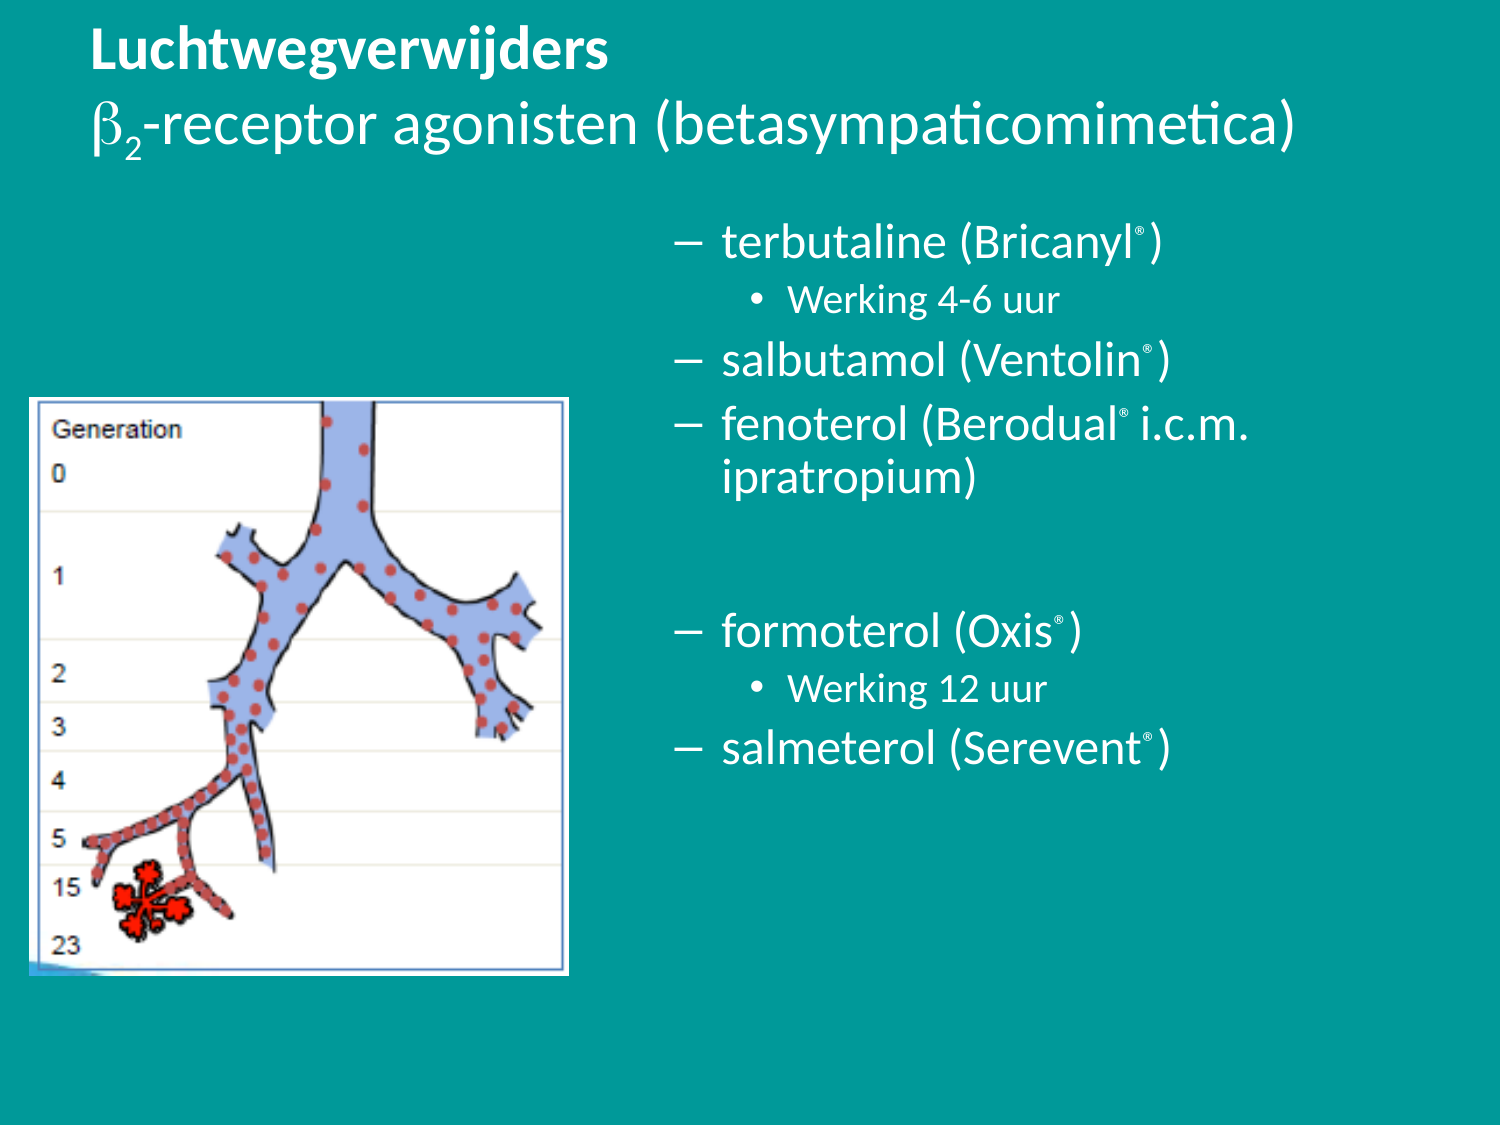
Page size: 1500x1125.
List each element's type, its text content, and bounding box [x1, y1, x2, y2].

list terbutaline (Bricanyl®) Werking 4-6 uur salbutamol (Ventolin®) fenoterol (Berodual® i.c.m. ipratropium) formoterol (Oxis®) Werking 12 uur salmeterol (Serevent®) [584, 208, 1424, 1005]
title Luchtwegverwijders 2-receptor agonisten (betasympaticomimetica) [75, 44, 1424, 236]
picture [29, 396, 569, 977]
